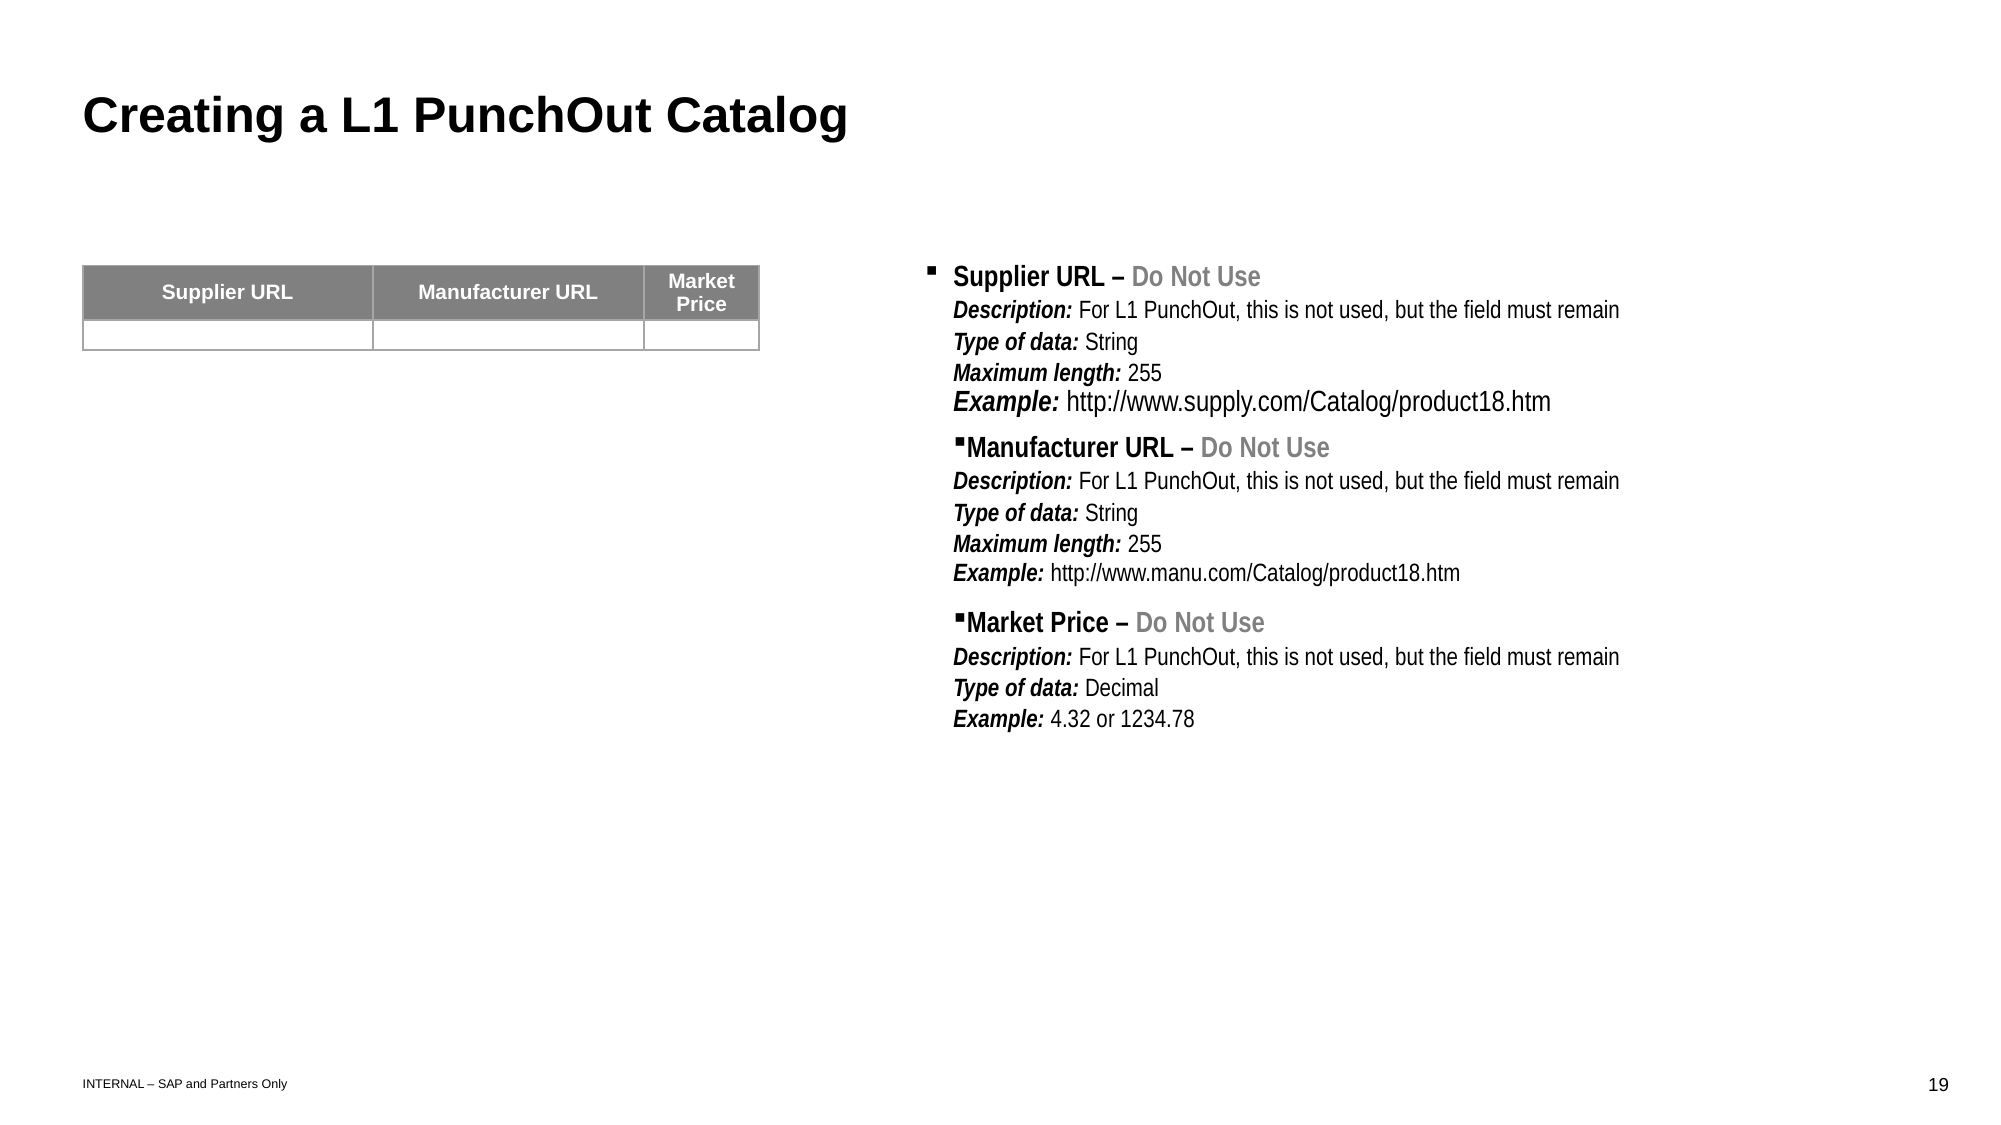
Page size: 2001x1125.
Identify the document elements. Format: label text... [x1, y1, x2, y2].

title Creating a L1 PunchOut Catalog [82, 82, 1918, 144]
table_header Supplier URL [84, 266, 372, 319]
table_cell [84, 321, 372, 349]
table_header Manufacturer URL [374, 266, 643, 319]
table_cell [374, 321, 643, 349]
table_cell [645, 321, 758, 349]
text_box Supplier URL – Do Not Use Description: For L1 PunchOut, this is not used, but the field must remain Type of data: String Maximum length: 255 Example: http://www.supply.com/Catalog/product18.htm Manufacturer URL – Do Not Use Description: For L1 PunchOut, this is not used, but the field must remain Type of data: String Maximum length: 255 Example: http://www.manu.com/Catalog/product18.htm Market Price – Do Not Use Description: For L1 PunchOut, this is not used, but the field must remain Type of data: Decimal Example: 4.32 or 1234.78 [925, 265, 1918, 733]
table_header Market Price [645, 266, 758, 319]
